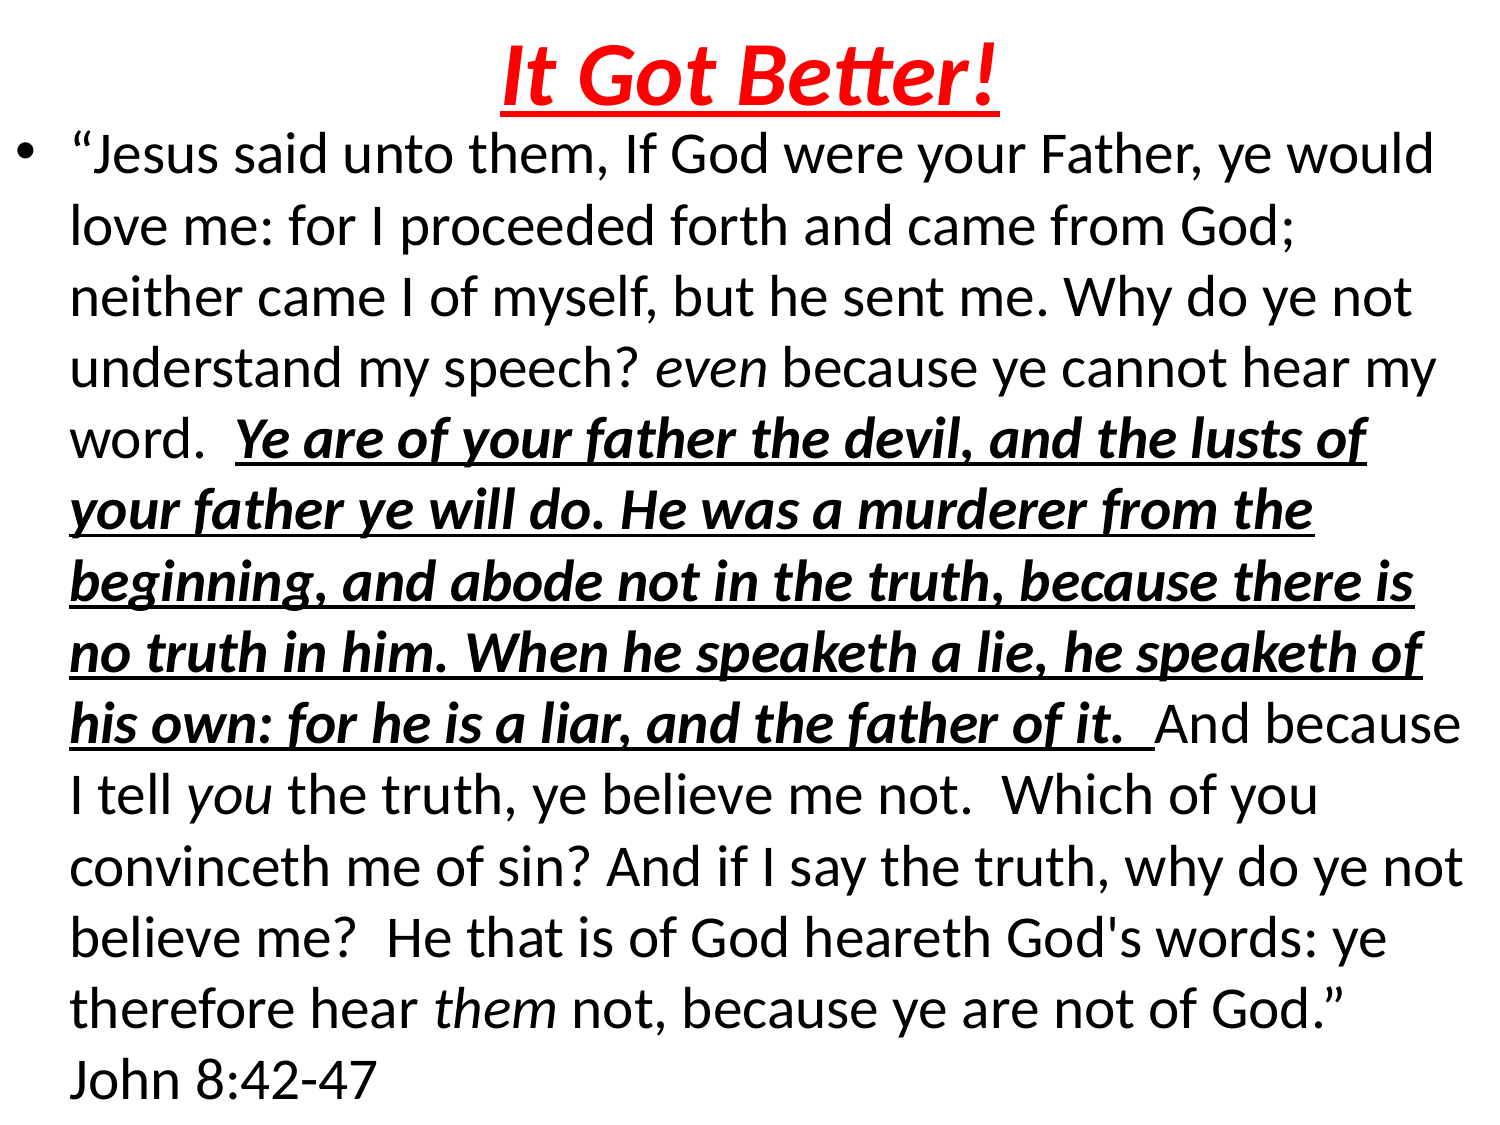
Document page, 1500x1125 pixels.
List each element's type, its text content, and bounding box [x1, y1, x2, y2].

title It Got Better! [75, 0, 1425, 106]
list “Jesus said unto them, If God were your Father, ye would love me: for I proceeded forth and came from God; neither came I of myself, but he sent me. Why do ye not understand my speech? even because ye cannot hear my word. Ye are of your father the devil, and the lusts of your father ye will do. He was a murderer from the beginning, and abode not in the truth, because there is no truth in him. When he speaketh a lie, he speaketh of his own: for he is a liar, and the father of it. And because I tell you the truth, ye believe me not. Which of you convinceth me of sin? And if I say the truth, why do ye not believe me? He that is of God heareth God's words: ye therefore hear them not, because ye are not of God.” John 8:42-47 [0, 106, 1500, 1125]
